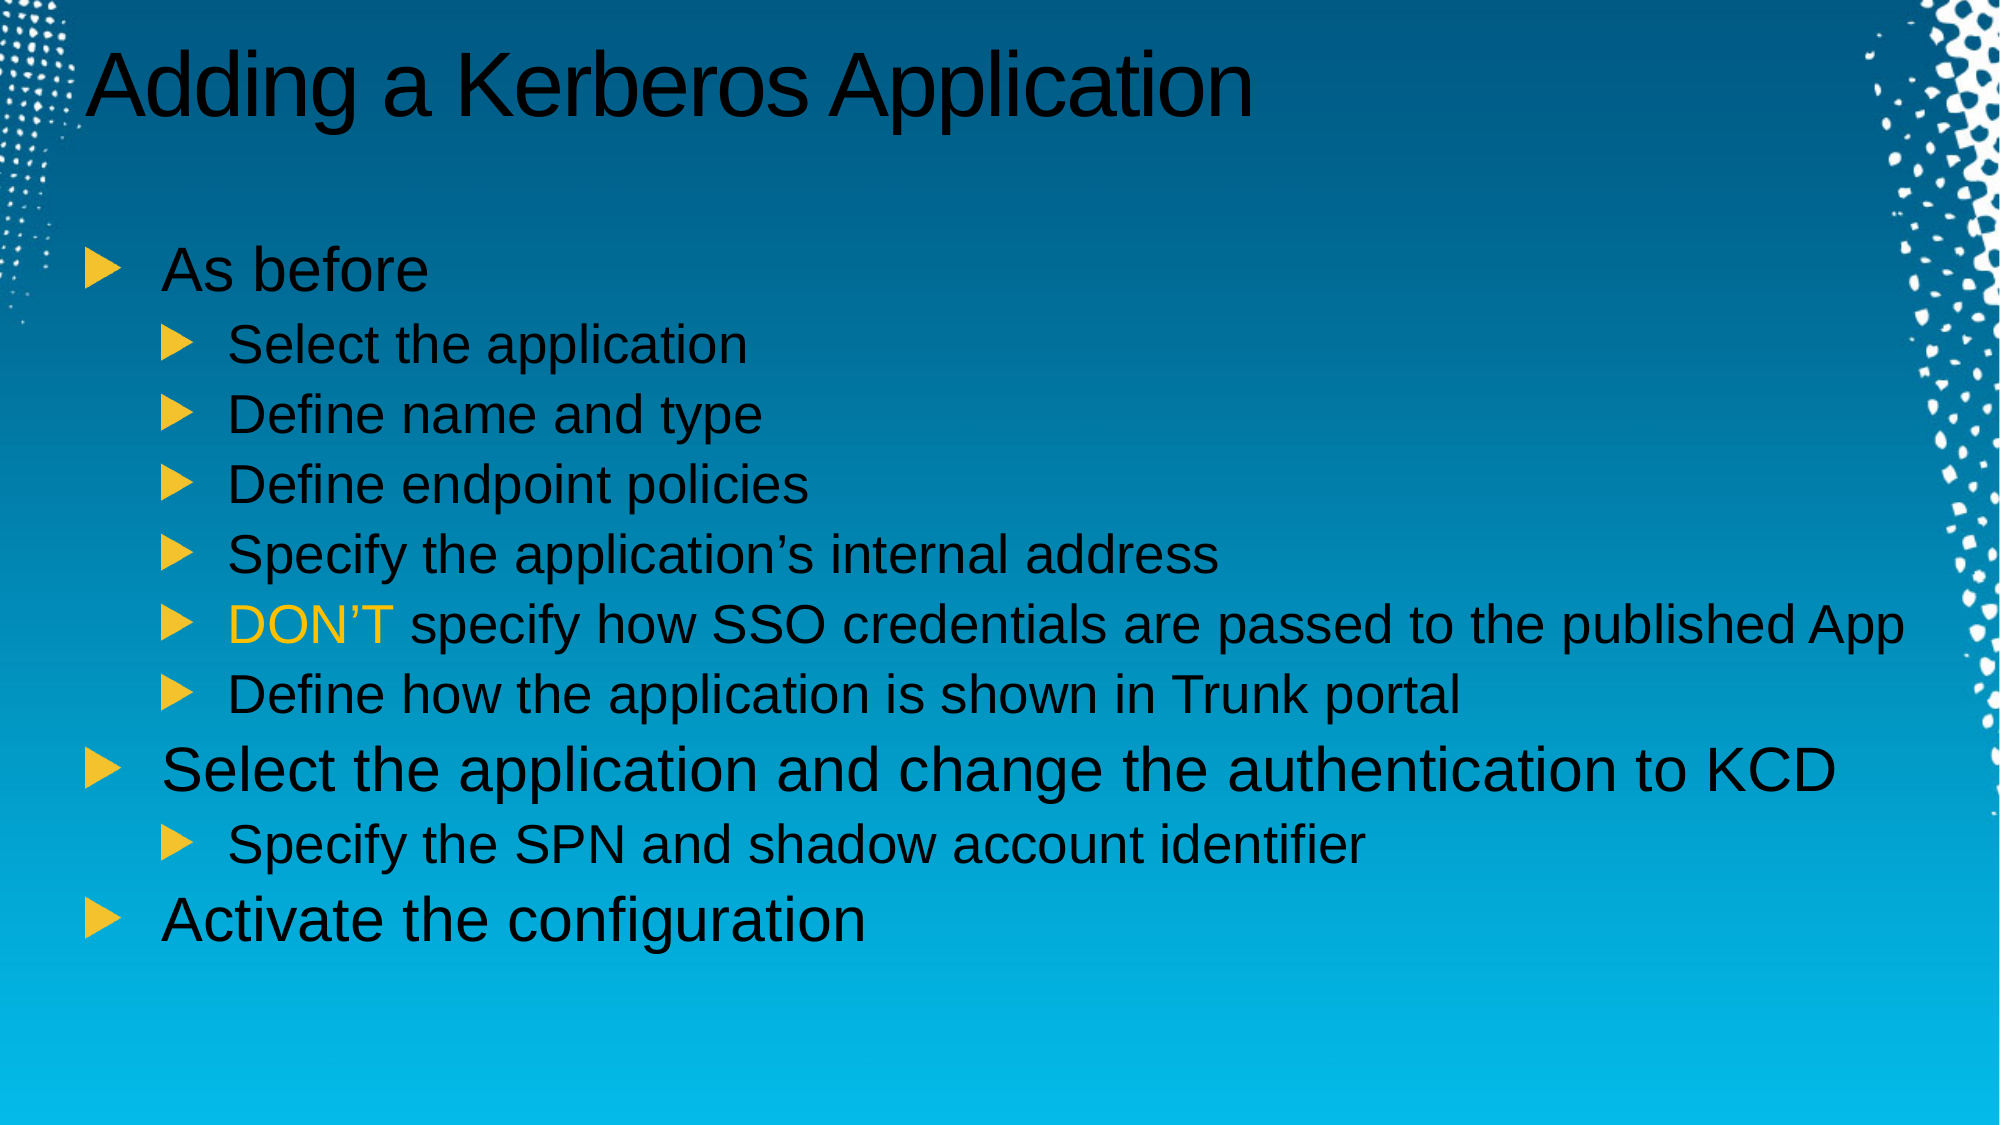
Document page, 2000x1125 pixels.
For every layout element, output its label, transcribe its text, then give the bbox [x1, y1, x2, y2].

picture [1930, 291, 1941, 297]
picture [26, 57, 34, 68]
picture [1925, 87, 1941, 99]
picture [9, 84, 15, 91]
picture [11, 55, 21, 64]
picture [0, 24, 9, 33]
picture [1914, 308, 1929, 326]
picture [1968, 481, 1978, 492]
picture [34, 101, 43, 111]
picture [30, 14, 40, 23]
picture [162, 325, 191, 359]
picture [162, 535, 191, 569]
picture [1914, 164, 1923, 177]
picture [29, 27, 38, 38]
picture [1991, 747, 2000, 765]
picture [55, 62, 62, 69]
picture [31, 131, 37, 138]
picture [1994, 382, 2000, 391]
picture [13, 41, 25, 49]
picture [1995, 582, 2000, 595]
picture [1946, 525, 1956, 533]
picture [1974, 683, 1985, 694]
picture [1957, 187, 1971, 200]
picture [1992, 438, 2000, 448]
picture [1988, 691, 2000, 709]
picture [1925, 141, 1935, 155]
picture [16, 22, 23, 34]
picture [1978, 517, 1987, 527]
picture [1941, 324, 1952, 332]
picture [1911, 223, 1918, 230]
picture [33, 116, 40, 124]
picture [1952, 502, 1967, 516]
picture [1988, 547, 2000, 561]
picture [1983, 404, 1992, 414]
picture [86, 748, 119, 787]
picture [1981, 604, 2000, 620]
picture [41, 59, 48, 67]
picture [162, 465, 191, 499]
picture [1982, 714, 1993, 729]
picture [1922, 200, 1934, 207]
title Adding a Kerberos Application [85, 37, 1914, 138]
picture [1972, 570, 1986, 583]
picture [1970, 426, 1980, 436]
picture [1953, 301, 1962, 312]
picture [1950, 359, 1960, 366]
picture [1955, 246, 1965, 256]
picture [1979, 657, 1995, 676]
picture [45, 16, 55, 24]
picture [1946, 155, 1961, 167]
picture [162, 395, 191, 429]
picture [42, 31, 53, 39]
picture [58, 32, 66, 41]
picture [1928, 399, 1939, 415]
picture [47, 0, 57, 10]
picture [1963, 278, 1976, 291]
picture [1993, 321, 2000, 339]
picture [1935, 0, 2000, 306]
picture [1914, 274, 1920, 291]
picture [1929, 27, 1945, 45]
picture [1915, 109, 1924, 119]
picture [86, 248, 119, 287]
picture [0, 155, 5, 163]
picture [28, 42, 36, 53]
picture [0, 40, 9, 45]
picture [1980, 460, 1987, 469]
picture [6, 97, 12, 105]
picture [10, 69, 17, 78]
picture [43, 42, 49, 53]
picture [1990, 492, 2000, 505]
picture [38, 74, 47, 80]
picture [1938, 122, 1950, 133]
picture [1973, 368, 1982, 380]
picture [18, 13, 26, 19]
picture [1963, 535, 1977, 550]
picture [1889, 152, 1901, 166]
picture [1972, 312, 1985, 322]
picture [33, 0, 42, 10]
picture [86, 898, 119, 937]
picture [18, 0, 29, 6]
picture [1942, 465, 1958, 483]
picture [1920, 257, 1932, 264]
picture [17, 129, 23, 136]
picture [1945, 213, 1955, 220]
picture [1932, 235, 1943, 241]
picture [3, 10, 11, 18]
picture [1935, 379, 1948, 391]
picture [56, 47, 64, 55]
picture [162, 825, 191, 859]
picture [1935, 177, 1945, 189]
picture [1898, 188, 1912, 198]
picture [1892, 212, 1902, 216]
picture [1935, 431, 1946, 449]
picture [1963, 589, 1976, 607]
picture [1948, 413, 1958, 424]
picture [162, 675, 191, 709]
picture [1991, 637, 2000, 652]
picture [33, 88, 42, 97]
picture [1960, 392, 1970, 403]
picture [1955, 557, 1965, 573]
picture [1921, 0, 1934, 8]
picture [1958, 445, 1968, 460]
picture [162, 605, 191, 639]
picture [1942, 269, 1953, 276]
picture [1984, 349, 1992, 357]
picture [16, 143, 21, 151]
picture [24, 72, 32, 79]
picture [1969, 625, 1985, 642]
picture [54, 76, 60, 83]
picture [1926, 344, 1939, 358]
list As before Select the application Define name and type Define endpoint policies Specify the application’s internal address DON’T specify how SSO credentials are passed to the published App Define how the application is shown in Trunk portal Select the application and change the authentication to KCD Specify the SPN and shadow account identifier Activate the configuration [85, 237, 1914, 969]
picture [1963, 335, 1972, 344]
picture [1919, 367, 1930, 378]
